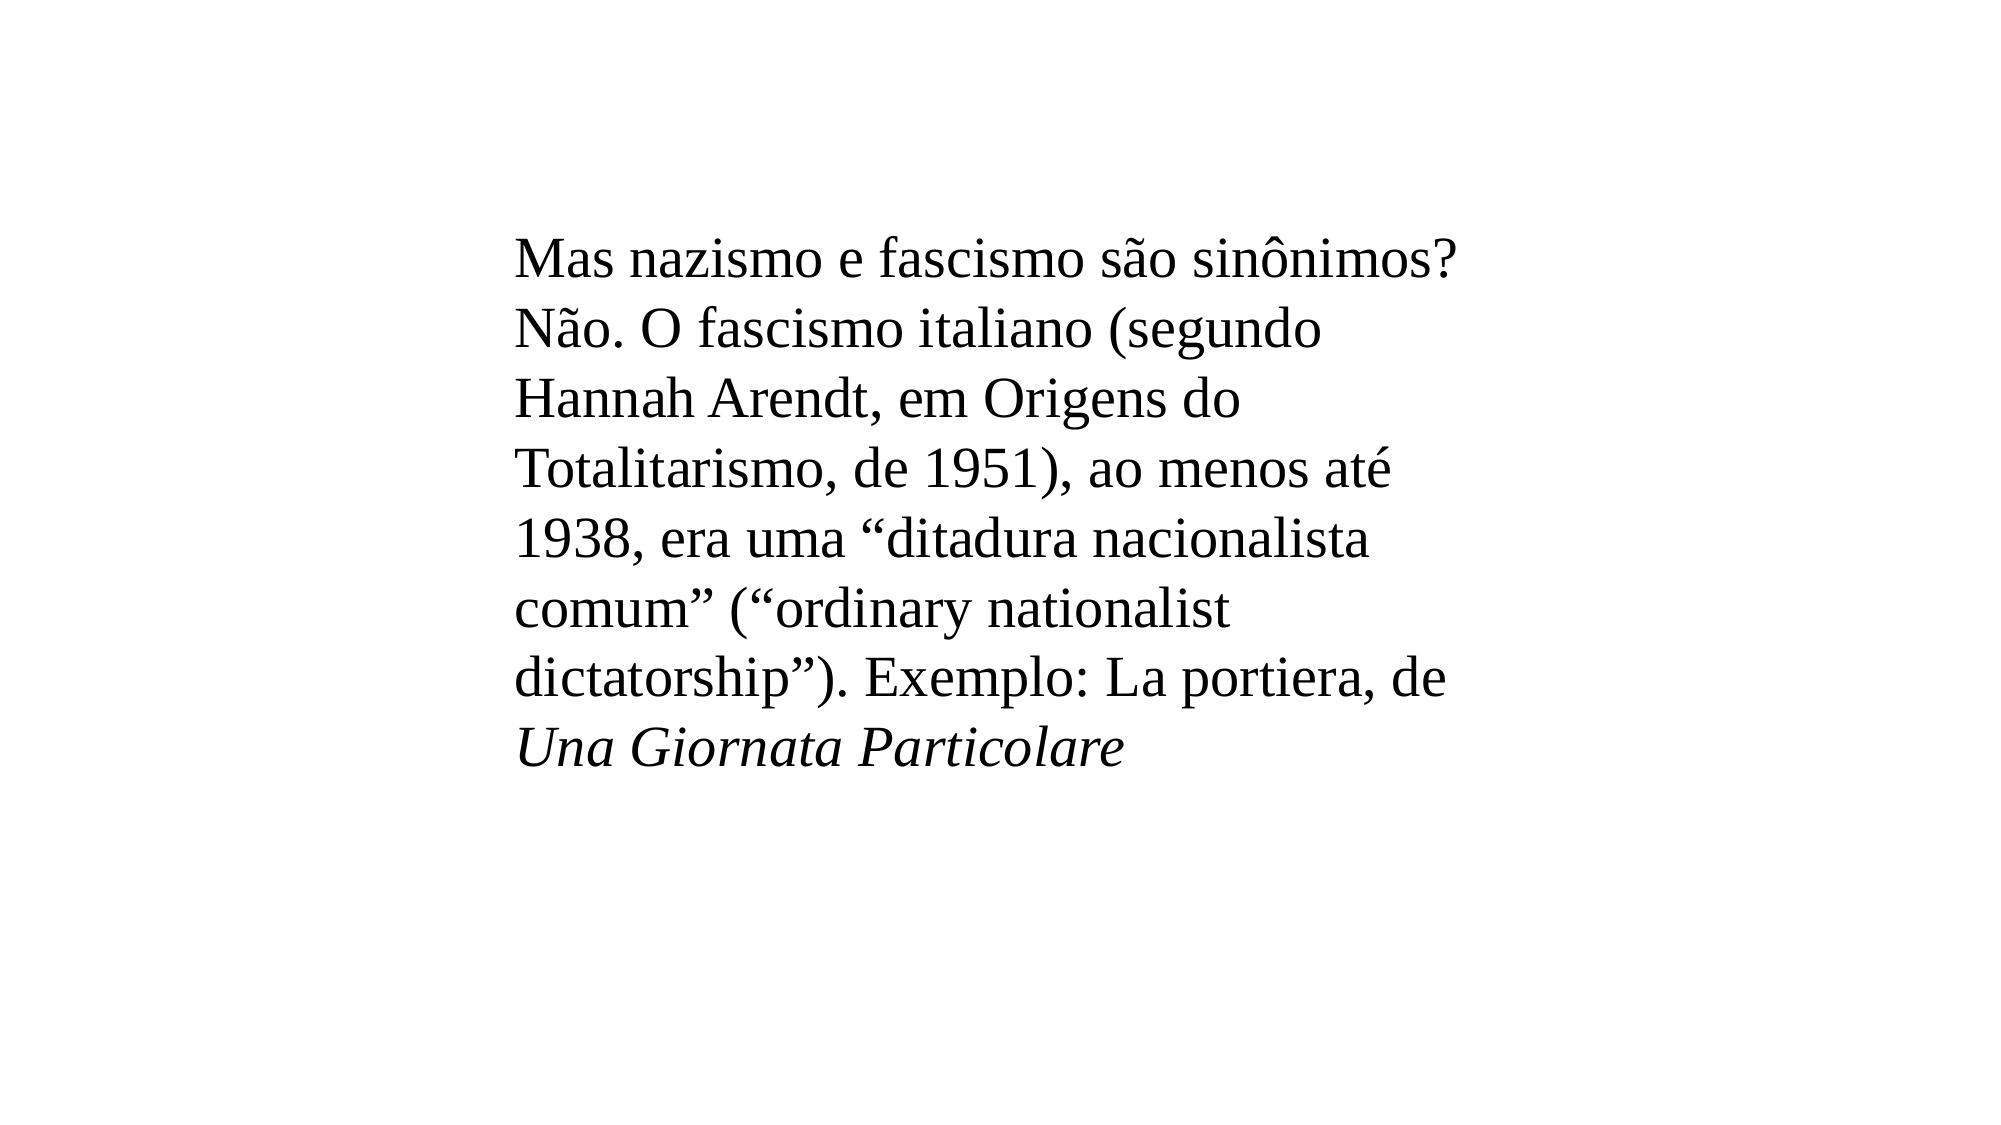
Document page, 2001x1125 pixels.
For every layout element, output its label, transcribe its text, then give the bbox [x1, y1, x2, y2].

text_box Mas nazismo e fascismo são sinônimos? Não. O fascismo italiano (segundo Hannah Arendt, em Origens do Totalitarismo, de 1951), ao menos até 1938, era uma “ditadura nacionalista comum” (“ordinary nationalist dictatorship”). Exemplo: La portiera, de Una Giornata Particolare [500, 211, 1500, 786]
